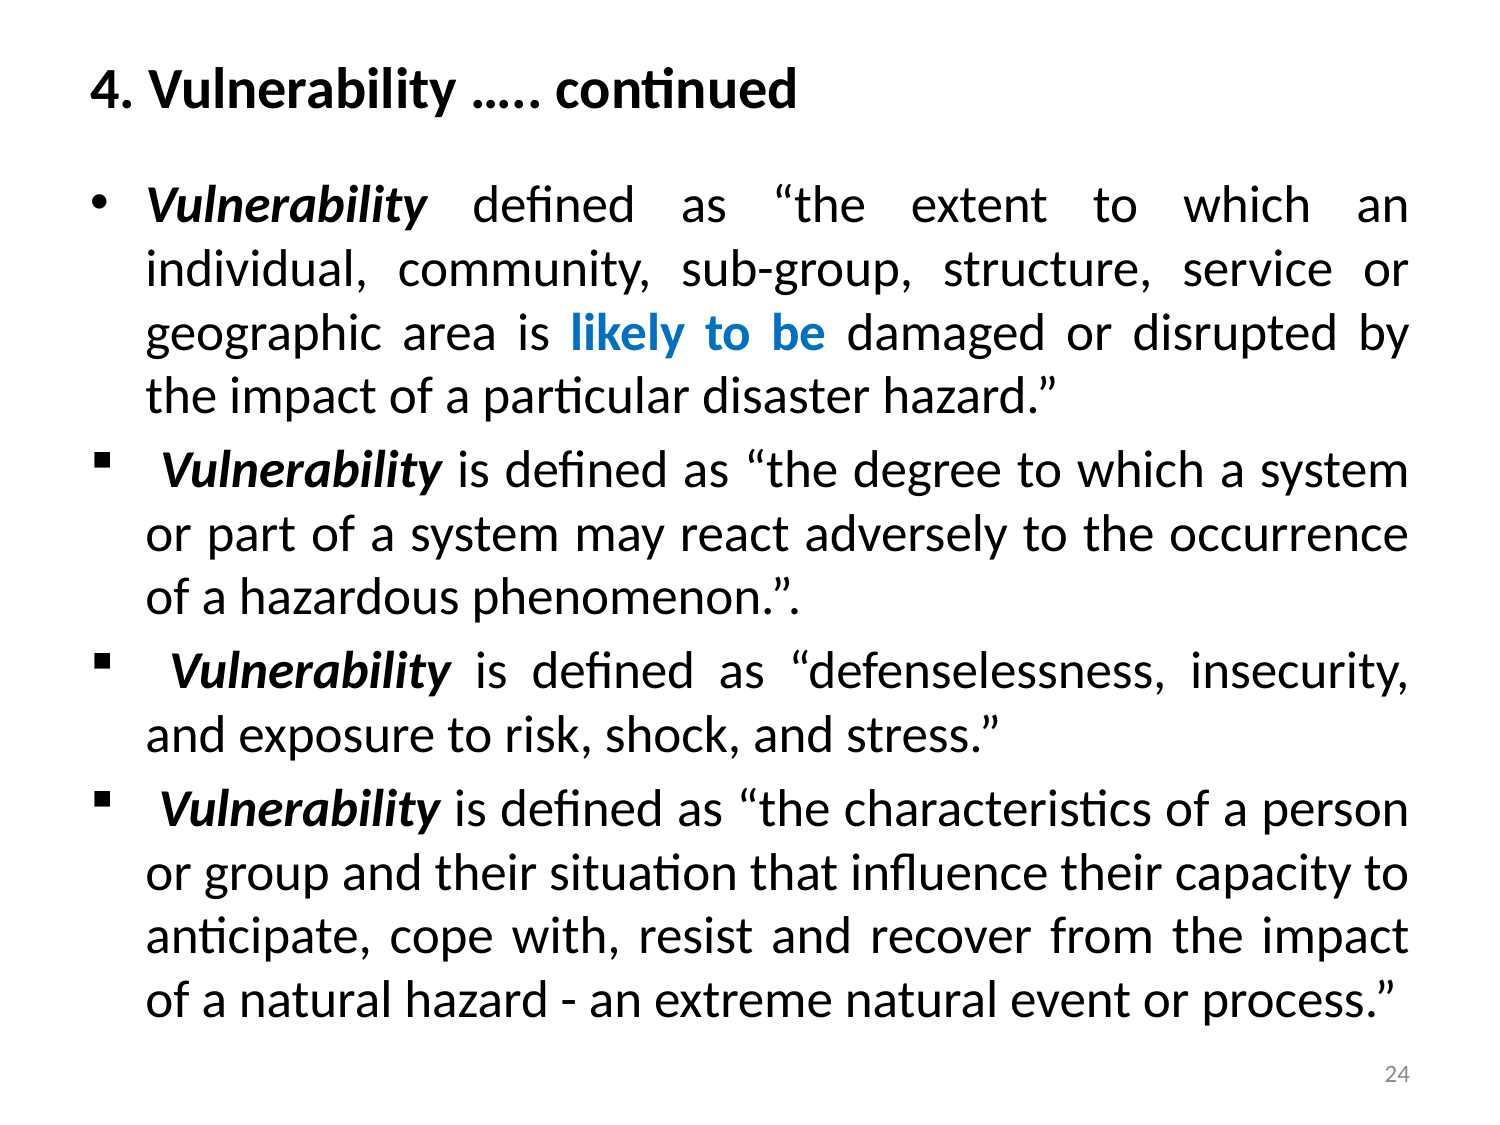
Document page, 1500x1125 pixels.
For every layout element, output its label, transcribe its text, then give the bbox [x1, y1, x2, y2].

slide_number 24 [1074, 1042, 1425, 1103]
title 4. Vulnerability ….. continued [75, 45, 1425, 125]
list Vulnerability defined as “the extent to which an individual, community, sub-group, structure, service or geographic area is likely to be damaged or disrupted by the impact of a particular disaster hazard.” Vulnerability is defined as “the degree to which a system or part of a system may react adversely to the occurrence of a hazardous phenomenon.”. Vulnerability is defined as “defenselessness, insecurity, and exposure to risk, shock, and stress.” Vulnerability is defined as “the characteristics of a person or group and their situation that influence their capacity to anticipate, cope with, resist and recover from the impact of a natural hazard - an extreme natural event or process.” [75, 162, 1425, 1063]
